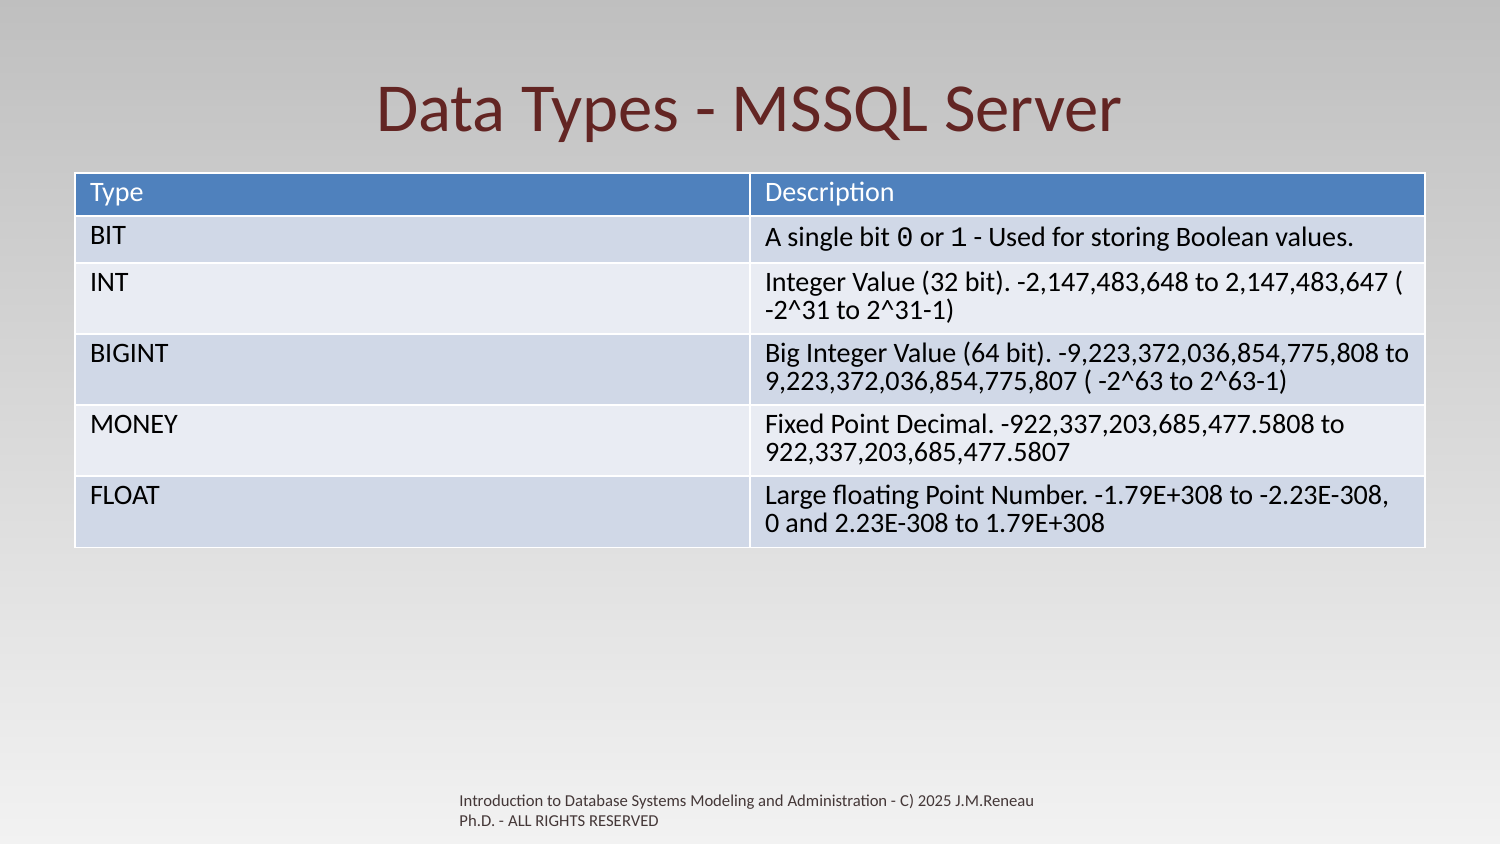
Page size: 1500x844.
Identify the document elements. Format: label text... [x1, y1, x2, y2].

footer Introduction to Database Systems Modeling and Administration - C) 2025 J.M.Reneau Ph.D. - ALL RIGHTS RESERVED [444, 782, 1055, 827]
table_cell Large floating Point Number. -1.79E+308 to -2.23E-308, 0 and 2.23E-308 to 1.79E+308 [751, 477, 1424, 547]
table_cell BIGINT [76, 335, 749, 404]
title Data Types - MSSQL Server [75, 33, 1425, 172]
table_cell INT [76, 264, 749, 333]
table_header Description [751, 174, 1424, 215]
table_cell BIT [76, 217, 749, 262]
table_cell Big Integer Value (64 bit). -9,223,372,036,854,775,808 to 9,223,372,036,854,775,807 ( -2^63 to 2^63-1) [751, 335, 1424, 404]
table_cell A single bit 0 or 1 - Used for storing Boolean values. [751, 217, 1424, 262]
table_cell MONEY [76, 406, 749, 475]
table_cell Integer Value (32 bit). -2,147,483,648 to 2,147,483,647 ( -2^31 to 2^31-1) [751, 264, 1424, 333]
table_cell FLOAT [76, 477, 749, 547]
table_cell Fixed Point Decimal. -922,337,203,685,477.5808 to 922,337,203,685,477.5807 [751, 406, 1424, 475]
table_header Type [76, 174, 749, 215]
